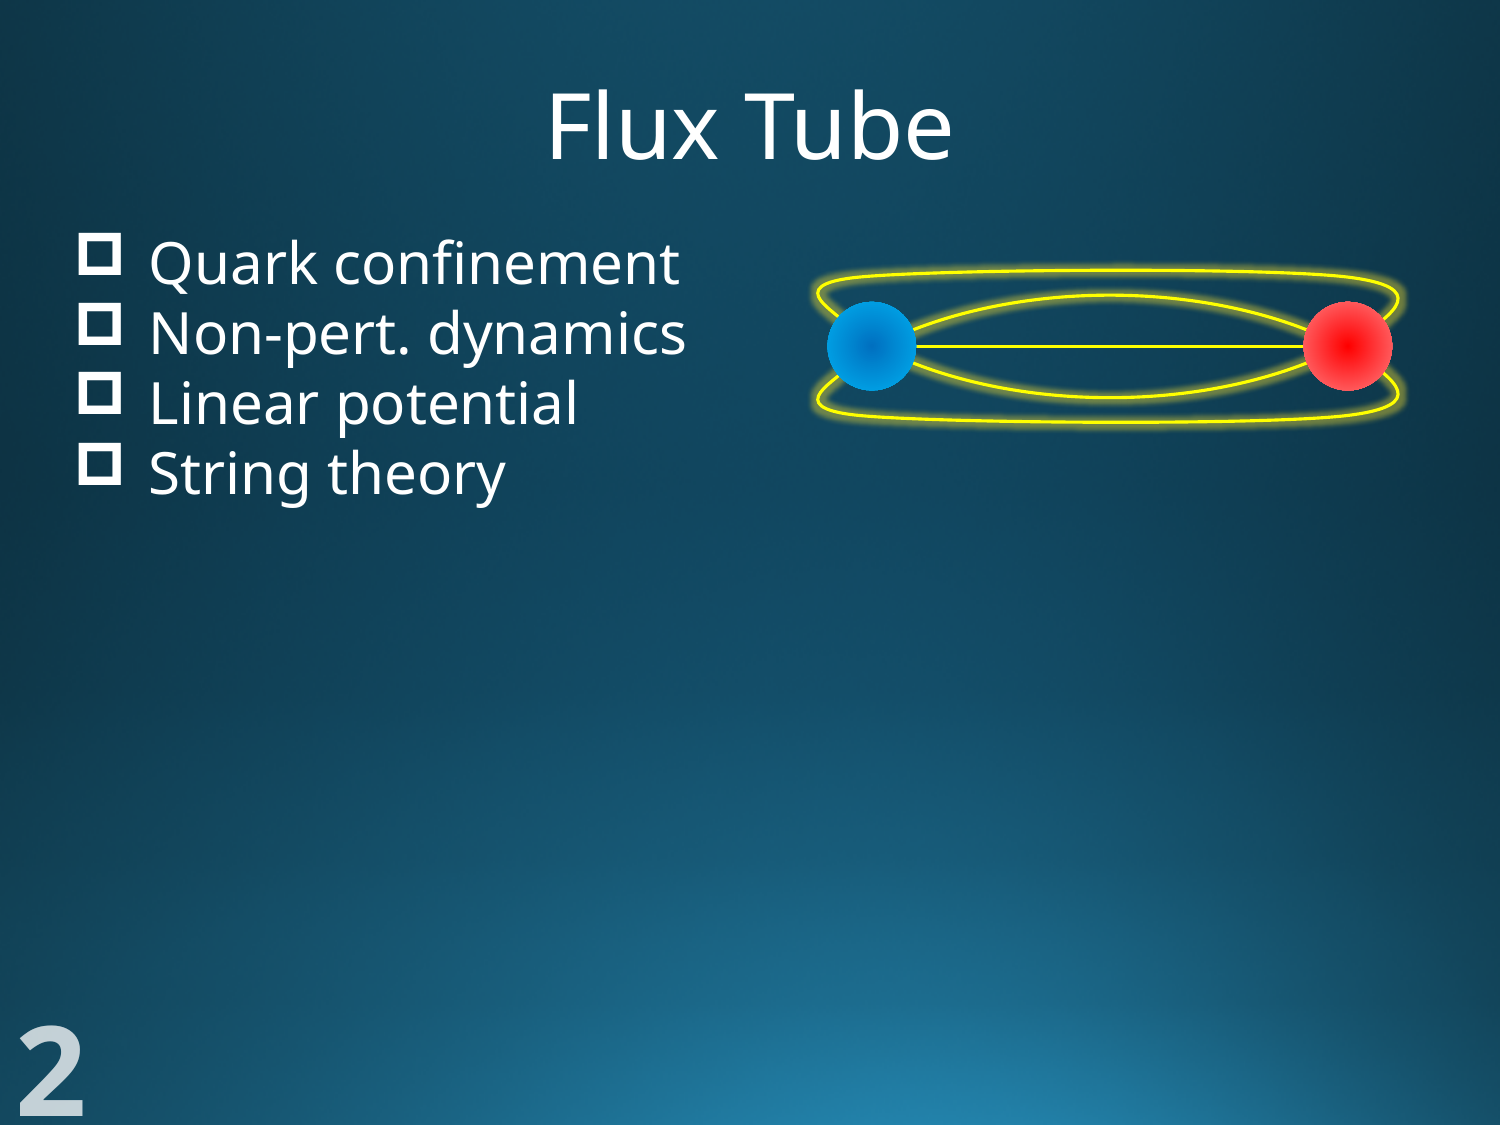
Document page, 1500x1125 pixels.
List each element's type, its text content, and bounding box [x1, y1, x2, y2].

picture [0, 0, 1500, 1125]
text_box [769, 21, 1450, 672]
title Flux Tube [103, 21, 769, 240]
text_box 2 [0, 1046, 338, 1107]
text_box Quark confinement Non-pert. dynamics Linear potential String theory [59, 218, 702, 514]
